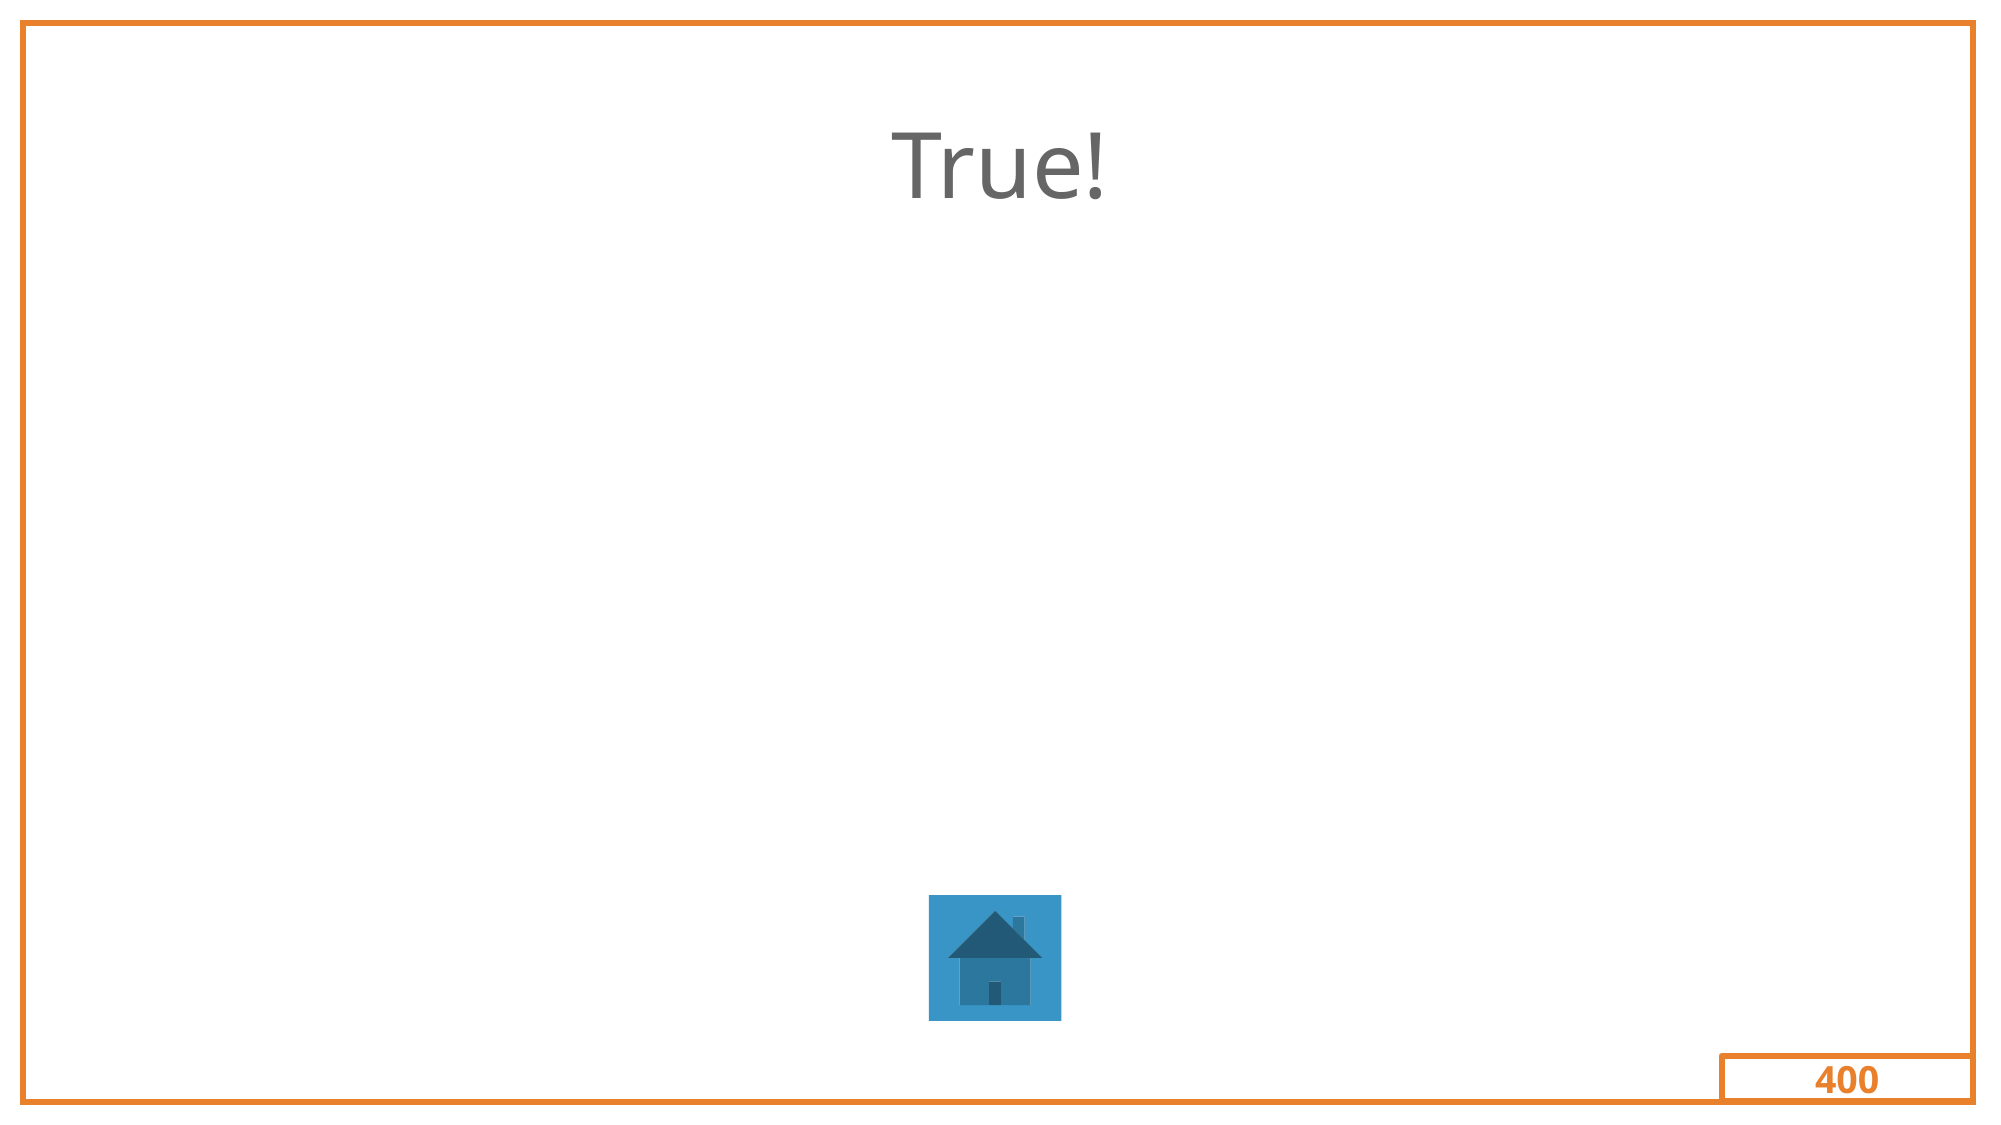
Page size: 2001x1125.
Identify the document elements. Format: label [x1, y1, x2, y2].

text_box [22, 22, 1973, 1103]
